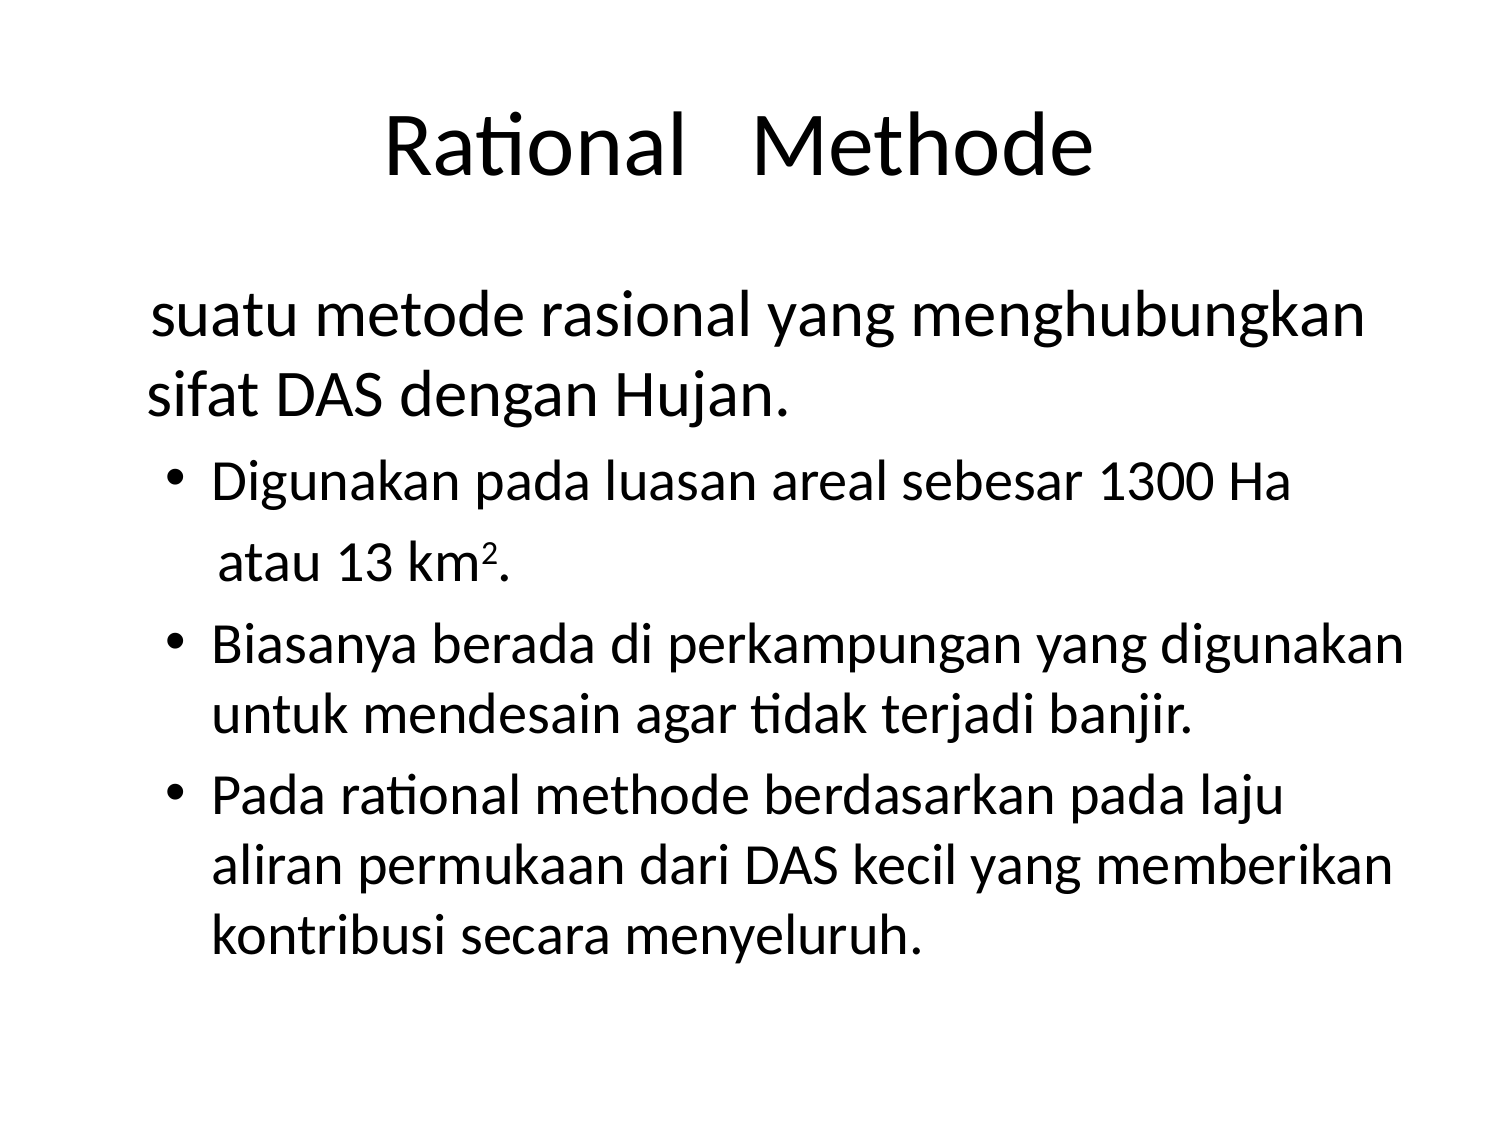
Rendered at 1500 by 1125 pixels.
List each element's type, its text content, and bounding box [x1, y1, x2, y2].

title Rational Methode [75, 45, 1425, 233]
list suatu metode rasional yang menghubungkan sifat DAS dengan Hujan. Digunakan pada luasan areal sebesar 1300 Ha atau 13 km2. Biasanya berada di perkampungan yang digunakan untuk mendesain agar tidak terjadi banjir. Pada rational methode berdasarkan pada laju aliran permukaan dari DAS kecil yang memberikan kontribusi secara menyeluruh. [75, 262, 1425, 1005]
